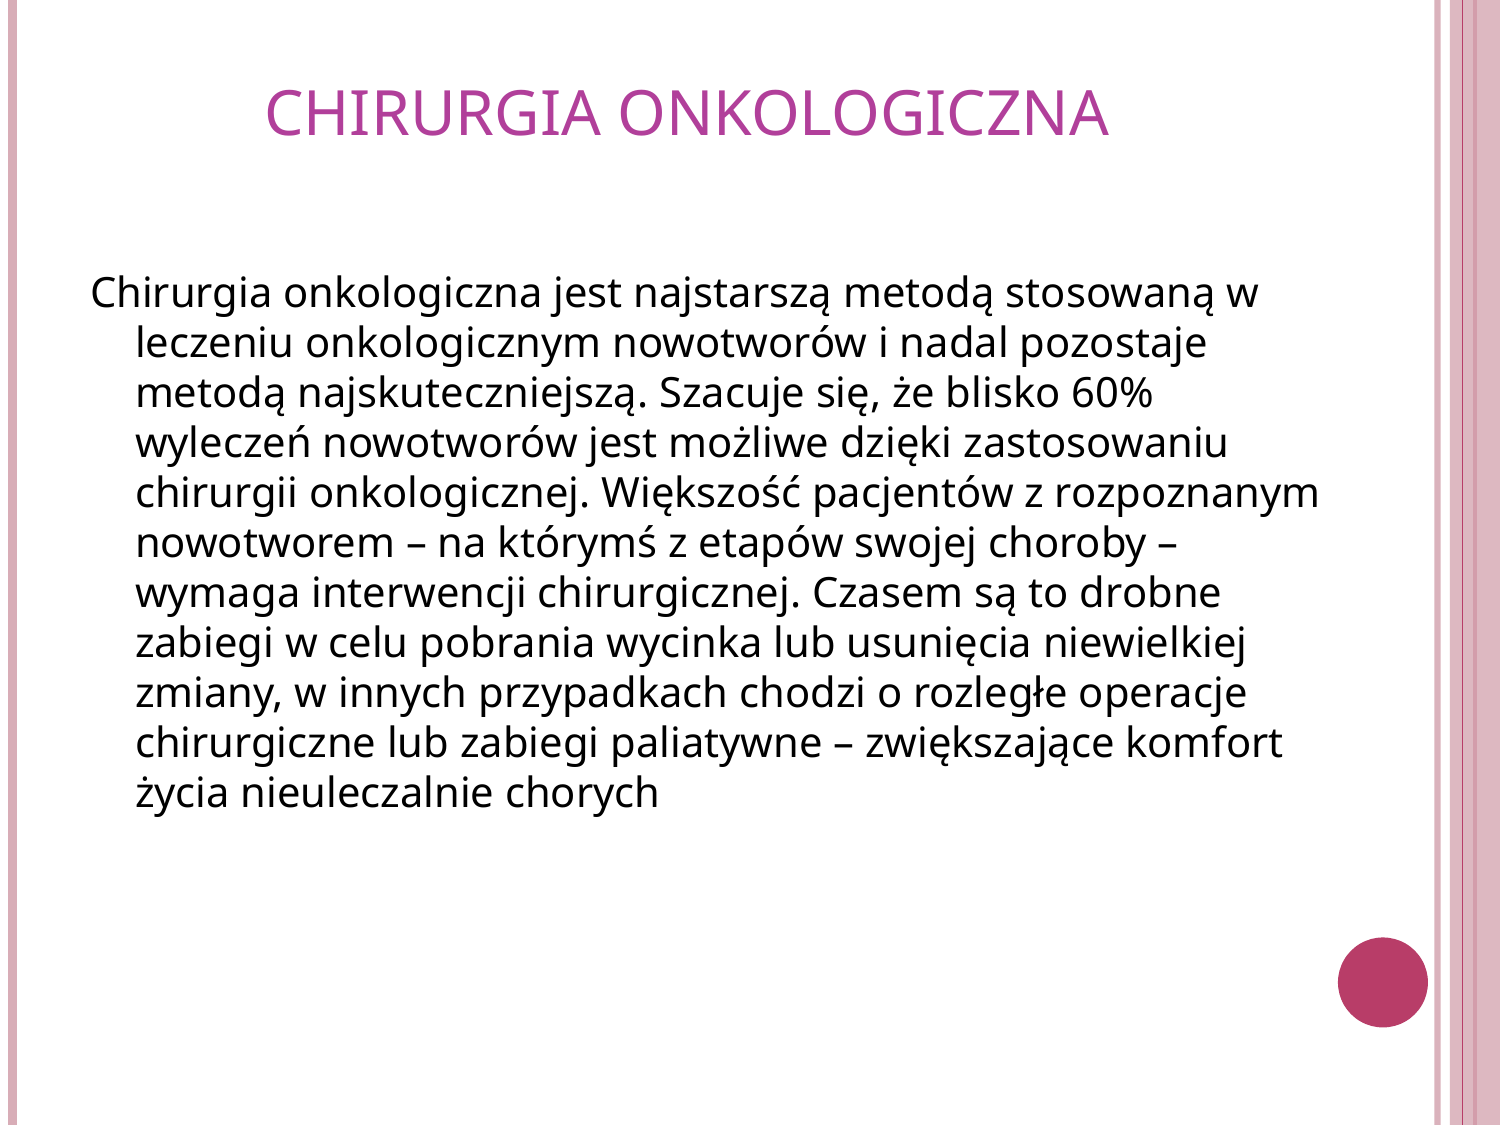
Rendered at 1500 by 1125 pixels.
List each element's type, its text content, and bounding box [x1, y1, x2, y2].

title Chirurgia onkologiczna [75, 45, 1300, 176]
list Chirurgia onkologiczna jest najstarszą metodą stosowaną w leczeniu onkologicznym nowotworów i nadal pozostaje metodą najskuteczniejszą. Szacuje się, że blisko 60% wyleczeń nowotworów jest możliwe dzięki zastosowaniu chirurgii onkologicznej. Większość pacjentów z rozpoznanym nowotworem – na którymś z etapów swojej choroby – wymaga interwencji chirurgicznej. Czasem są to drobne zabiegi w celu pobrania wycinka lub usunięcia niewielkiej zmiany, w innych przypadkach chodzi o rozległe operacje chirurgiczne lub zabiegi paliatywne – zwiększające komfort życia nieuleczalnie chorych [75, 257, 1348, 1062]
